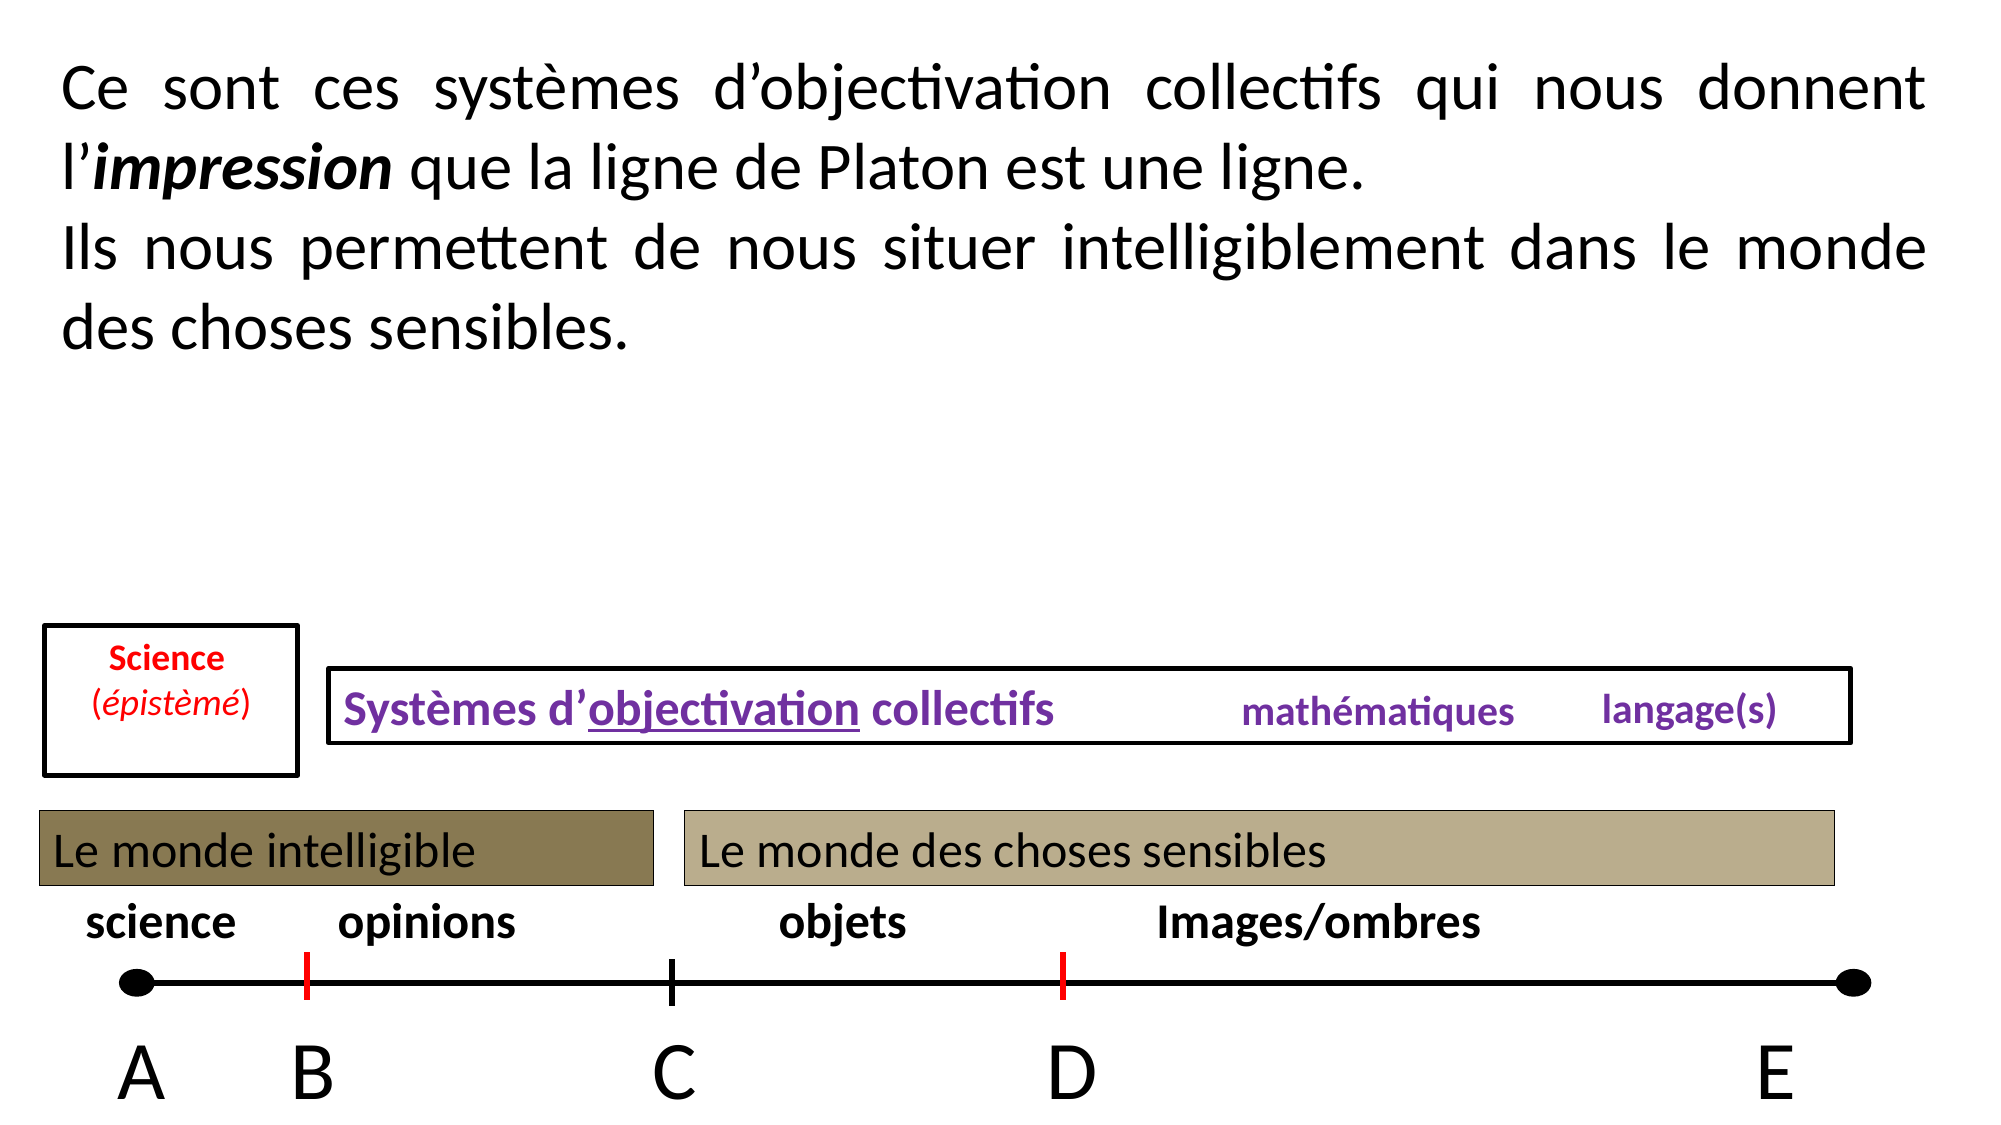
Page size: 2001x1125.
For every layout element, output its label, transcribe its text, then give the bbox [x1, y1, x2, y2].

text_box Science (épistèmé) [44, 625, 298, 776]
text_box Images/ombres [1141, 881, 1693, 957]
text_box [118, 968, 155, 997]
text_box B [275, 1008, 433, 1124]
text_box D [1031, 1008, 1189, 1124]
text_box Systèmes d’objectivation collectifs [328, 668, 1851, 743]
text_box mathématiques [1226, 676, 1536, 741]
text_box langage(s) [1587, 674, 1811, 740]
text_box objets [763, 881, 1016, 957]
text_box E [1740, 1008, 1898, 1124]
text_box A [102, 1008, 260, 1124]
text_box opinions [323, 881, 638, 957]
text_box Le monde des choses sensibles [684, 810, 1835, 886]
text_box [1835, 968, 1872, 997]
text_box C [637, 1008, 796, 1124]
text_box Le monde intelligible [39, 810, 654, 886]
text_box science [70, 881, 323, 957]
text_box Ce sont ces systèmes d’objectivation collectifs qui nous donnent l’impression que la ligne de Platon est une ligne. Ils nous permettent de nous situer intelligiblement dans le monde des choses sensibles. [46, 35, 1944, 370]
